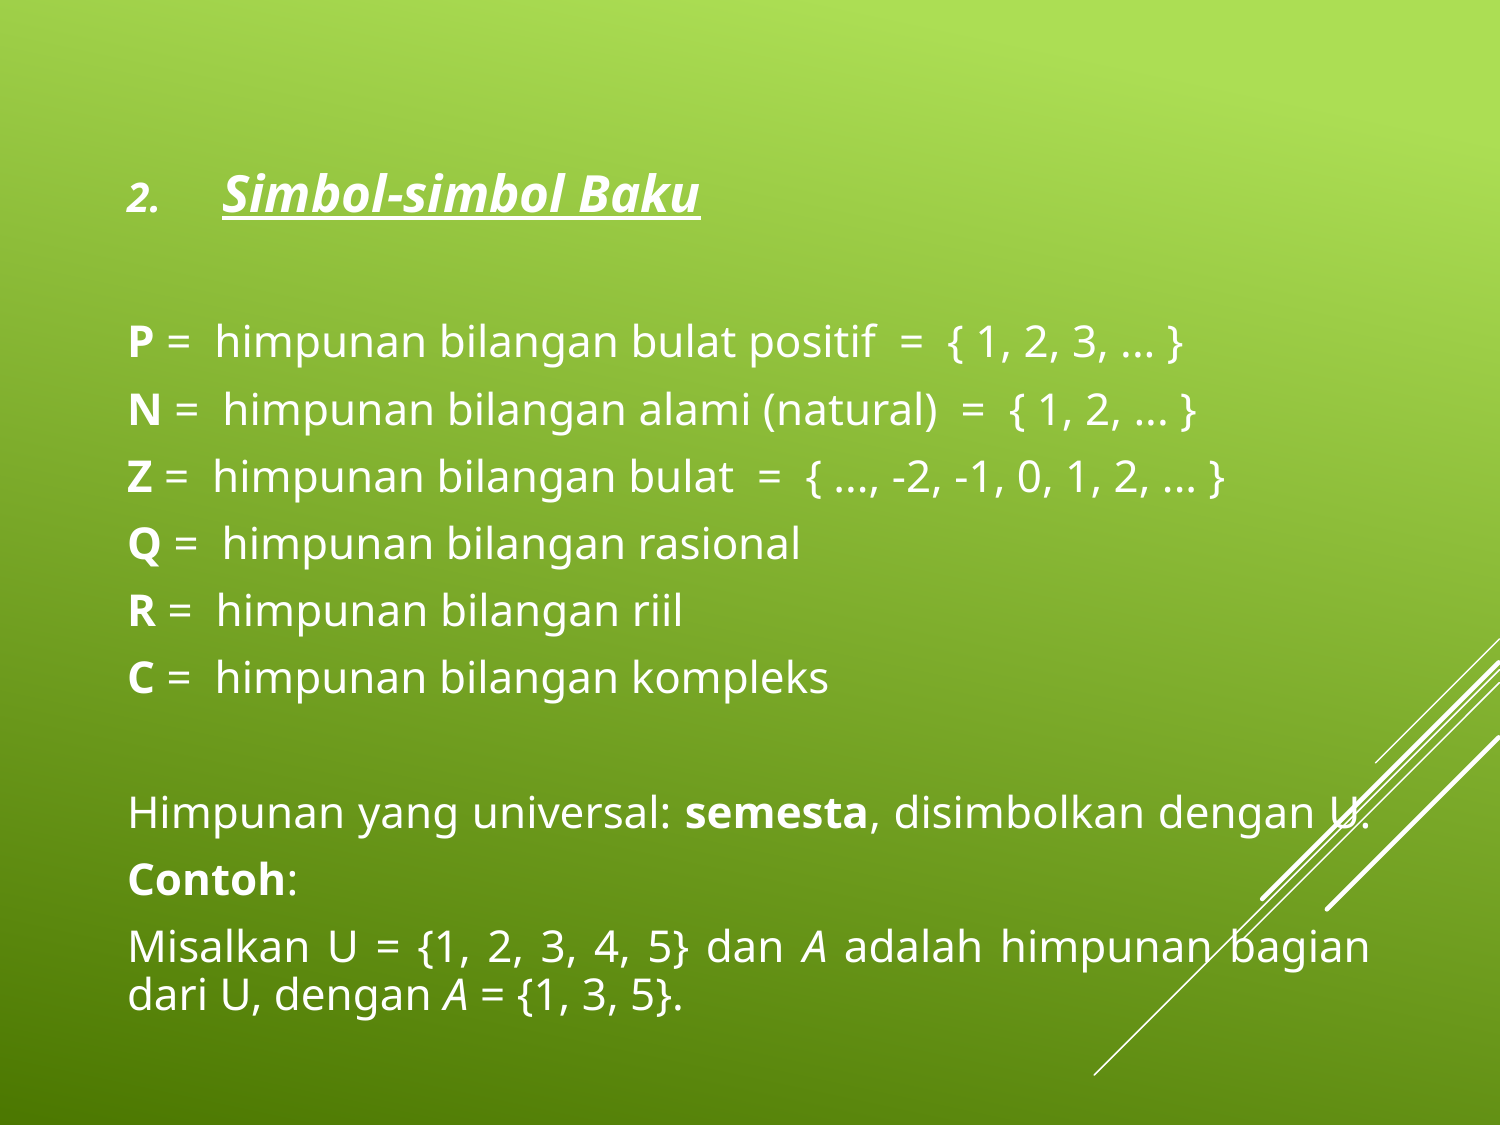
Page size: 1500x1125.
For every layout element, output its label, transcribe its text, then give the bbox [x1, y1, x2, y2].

list Simbol-simbol Baku P = himpunan bilangan bulat positif = { 1, 2, 3, ... } N = himpunan bilangan alami (natural) = { 1, 2, ... } Z = himpunan bilangan bulat = { ..., -2, -1, 0, 1, 2, ... } Q = himpunan bilangan rasional R = himpunan bilangan riil C = himpunan bilangan kompleks Himpunan yang universal: semesta, disimbolkan dengan U. Contoh: Misalkan U = {1, 2, 3, 4, 5} dan A adalah himpunan bagian dari U, dengan A = {1, 3, 5}. [112, 160, 1388, 1066]
